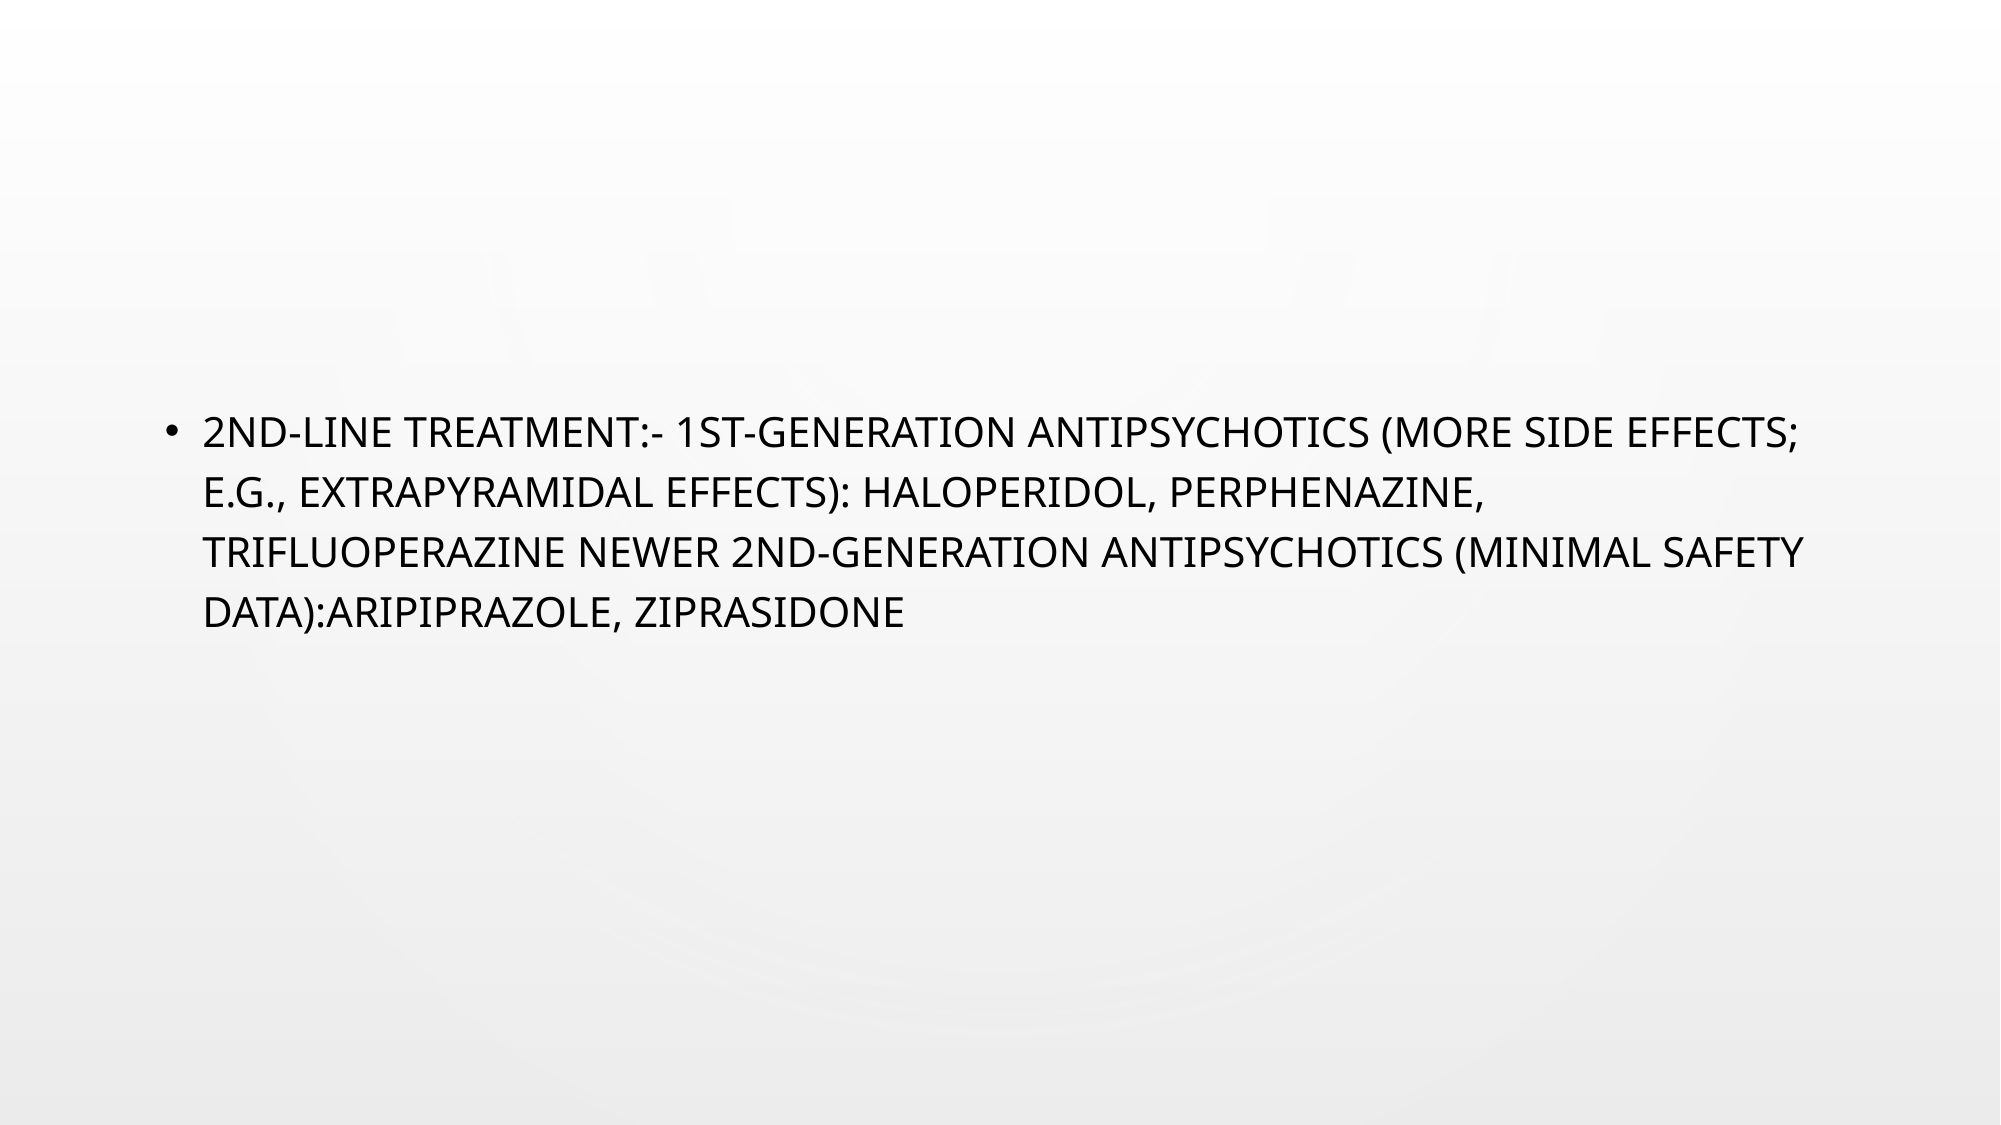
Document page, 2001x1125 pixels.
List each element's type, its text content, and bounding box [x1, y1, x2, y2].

list 2nd-Line treatment:- 1st-generation antipsychotics (more side effects; e.g., extrapyramidal effects): haloperidol, perphenazine, trifluoperazine Newer 2nd-generation antipsychotics (minimal safety data):aripiprazole, ziprasidone [149, 388, 1851, 950]
